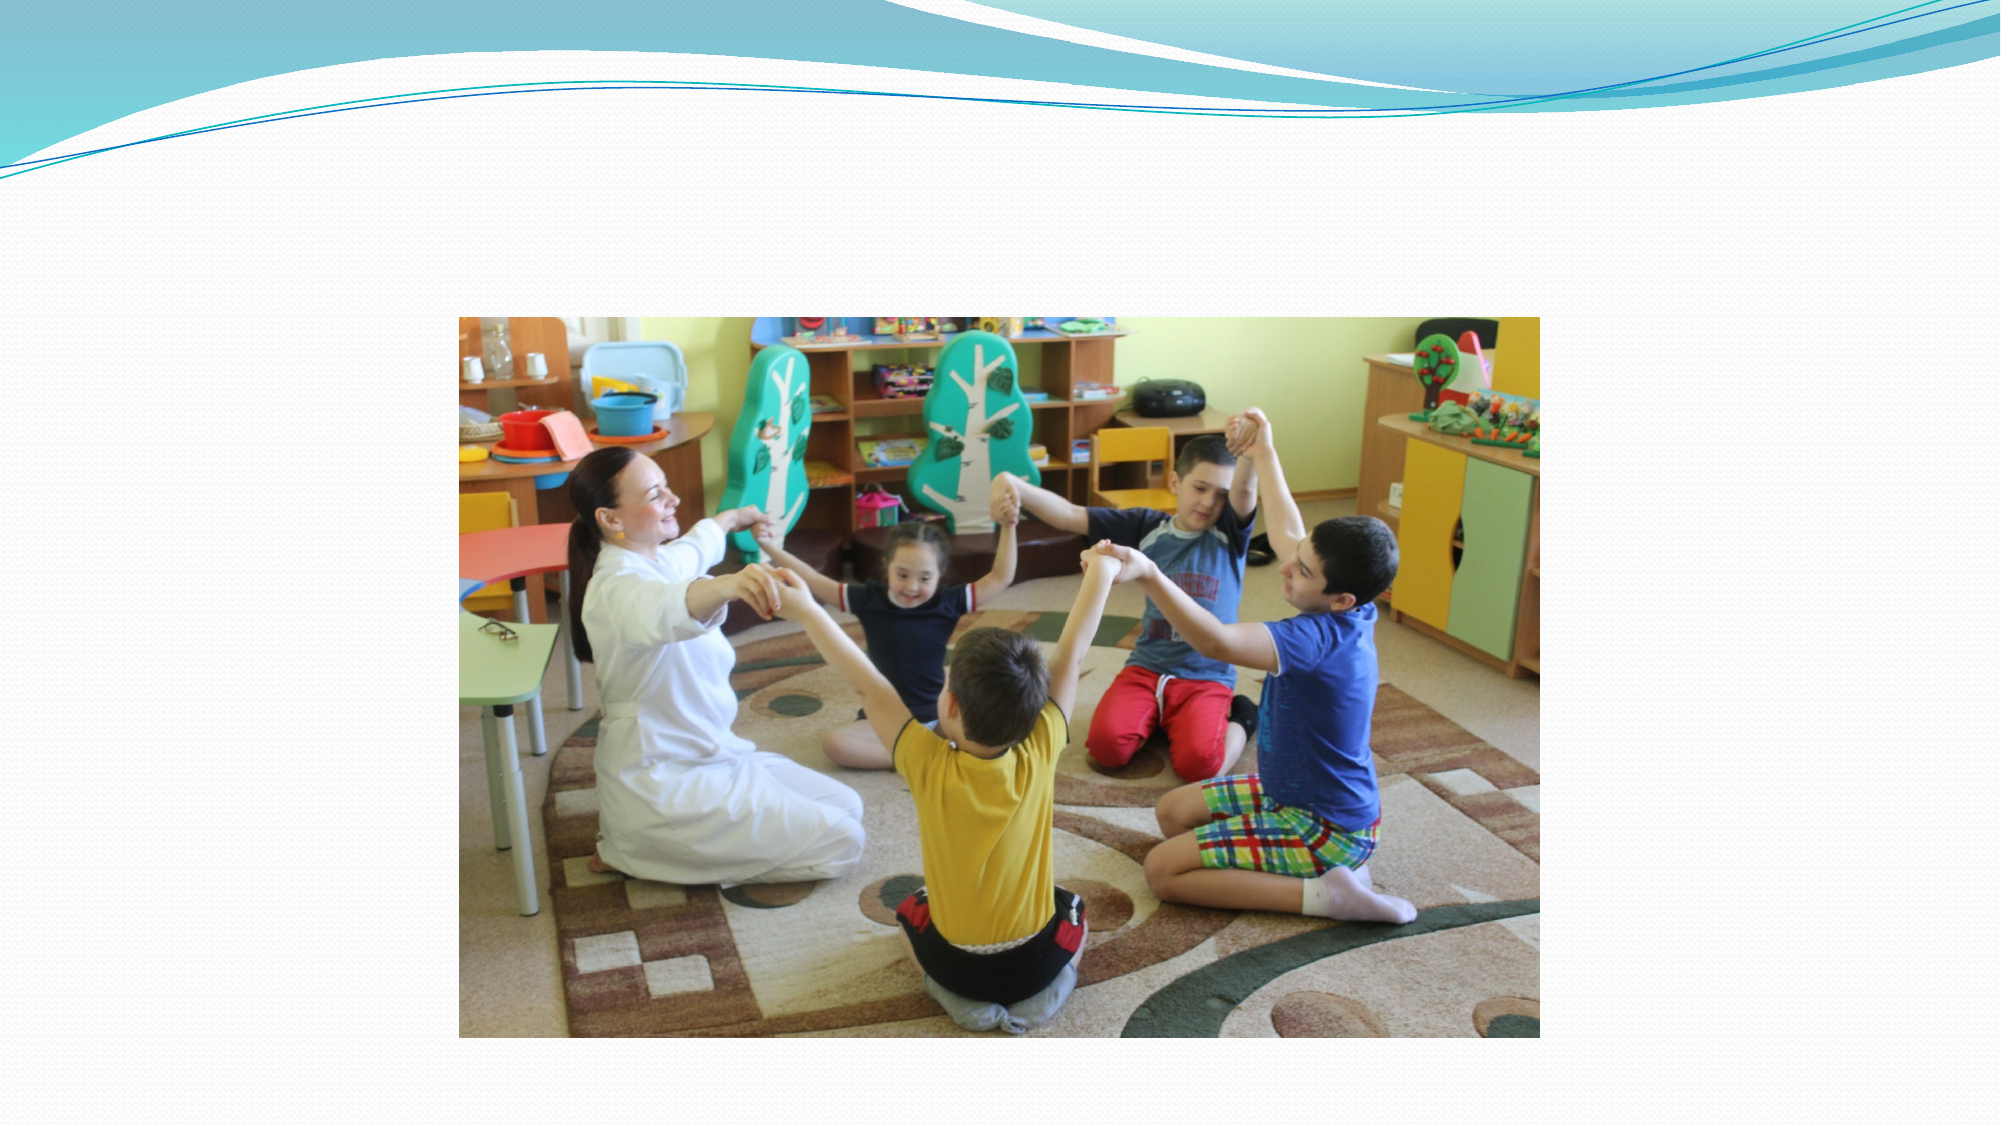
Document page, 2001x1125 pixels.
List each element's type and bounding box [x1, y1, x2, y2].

list [459, 317, 1541, 1038]
